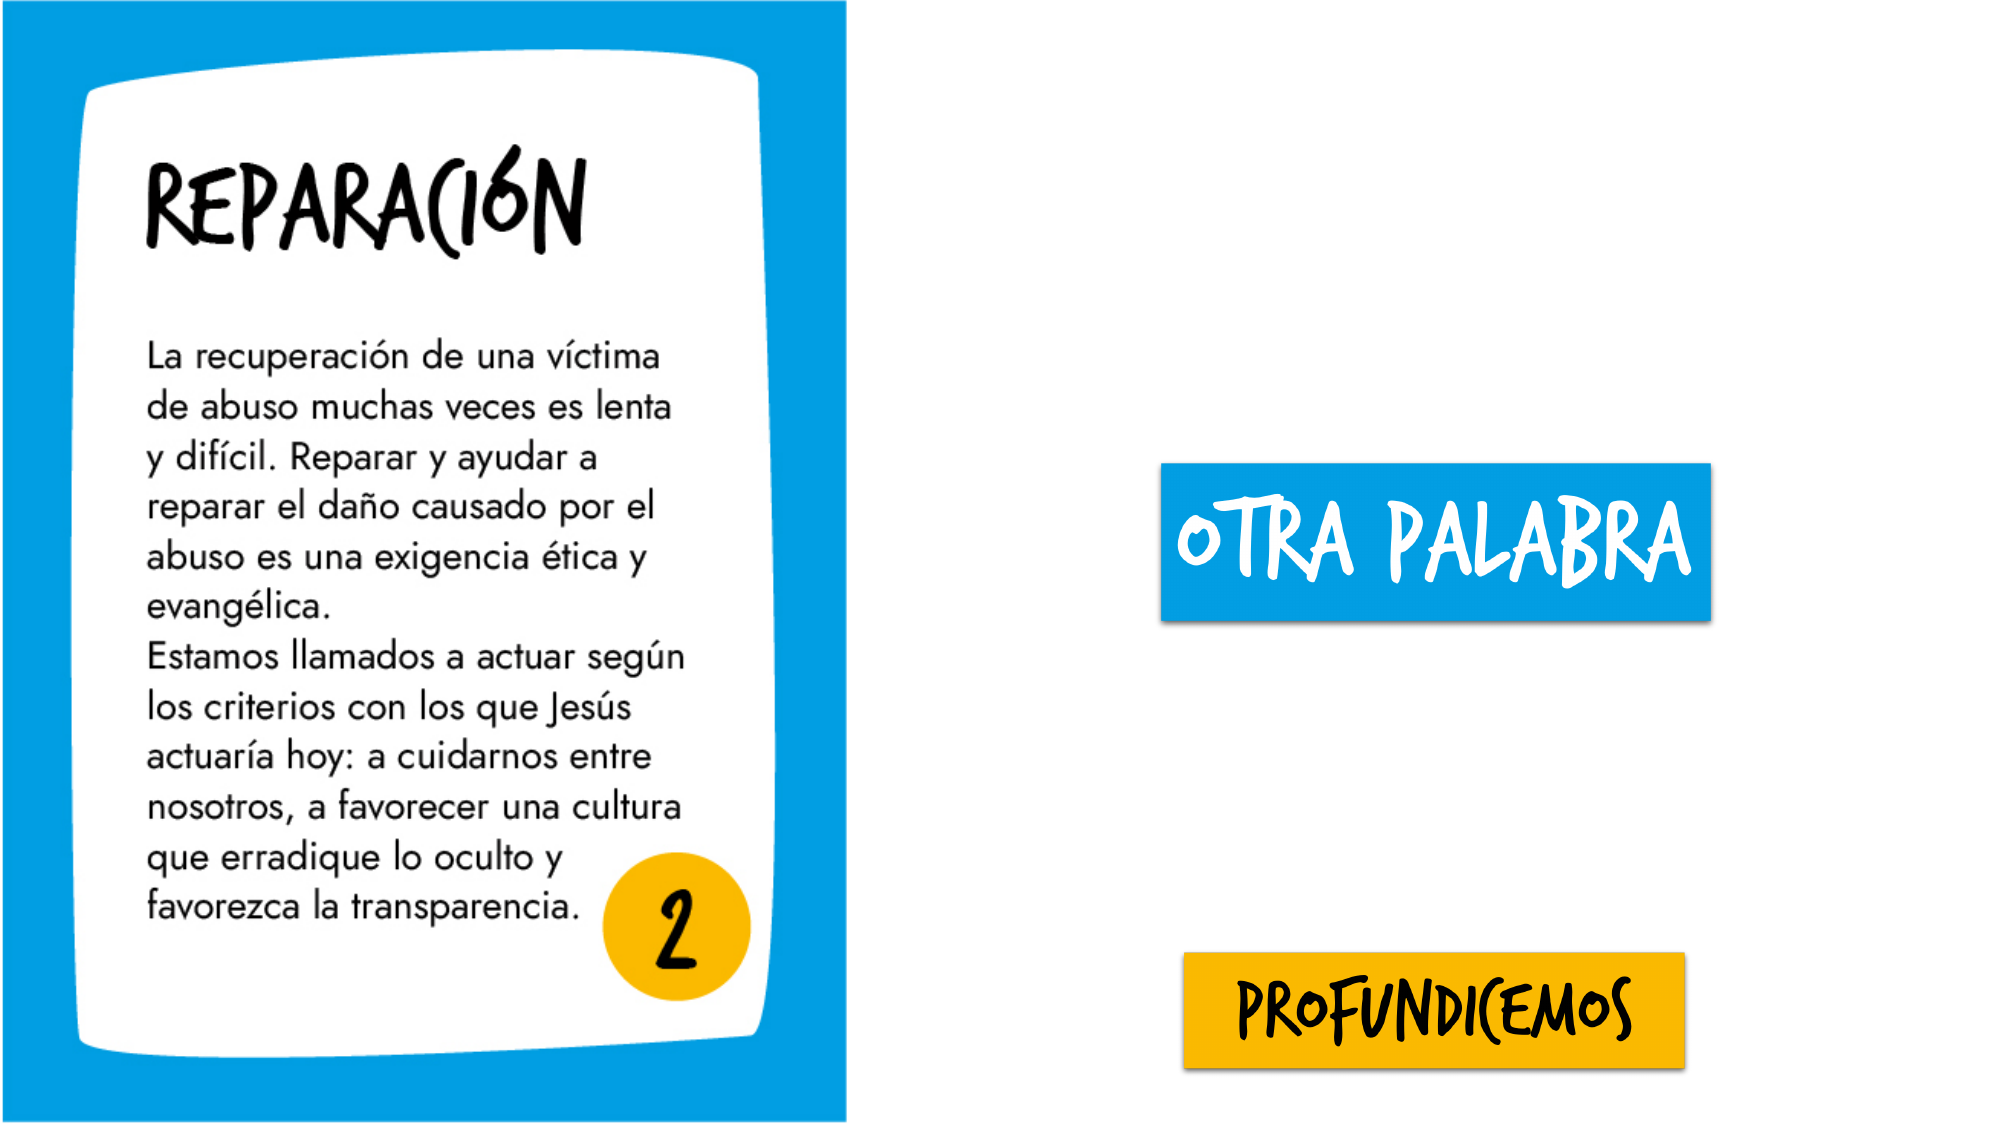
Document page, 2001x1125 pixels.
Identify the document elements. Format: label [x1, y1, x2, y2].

picture [1095, 428, 1773, 696]
list [0, 0, 850, 1125]
picture [1174, 928, 1694, 1124]
